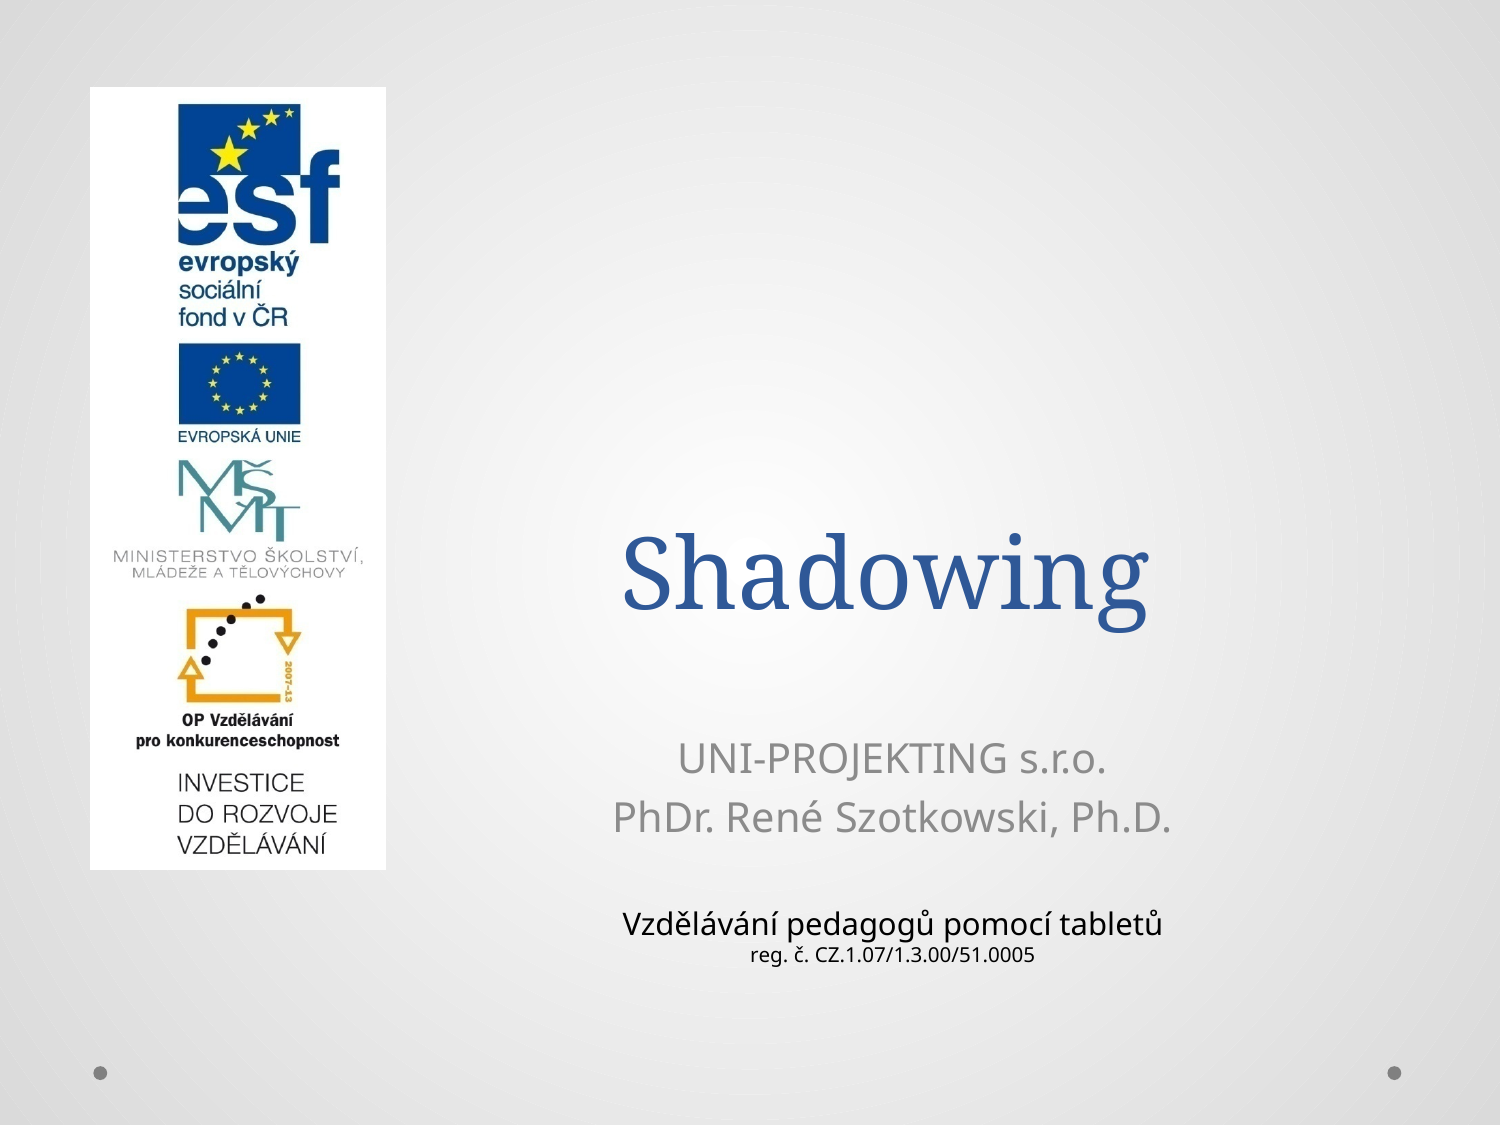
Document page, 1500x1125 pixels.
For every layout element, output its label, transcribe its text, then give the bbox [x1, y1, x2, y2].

title Shadowing [387, 87, 1411, 638]
subtitle UNI-PROJEKTING s.r.o. PhDr. René Szotkowski, Ph.D. Vzdělávání pedagogů pomocí tabletů reg. č. CZ.1.07/1.3.00/51.0005 [385, 725, 1400, 975]
picture [89, 87, 386, 871]
